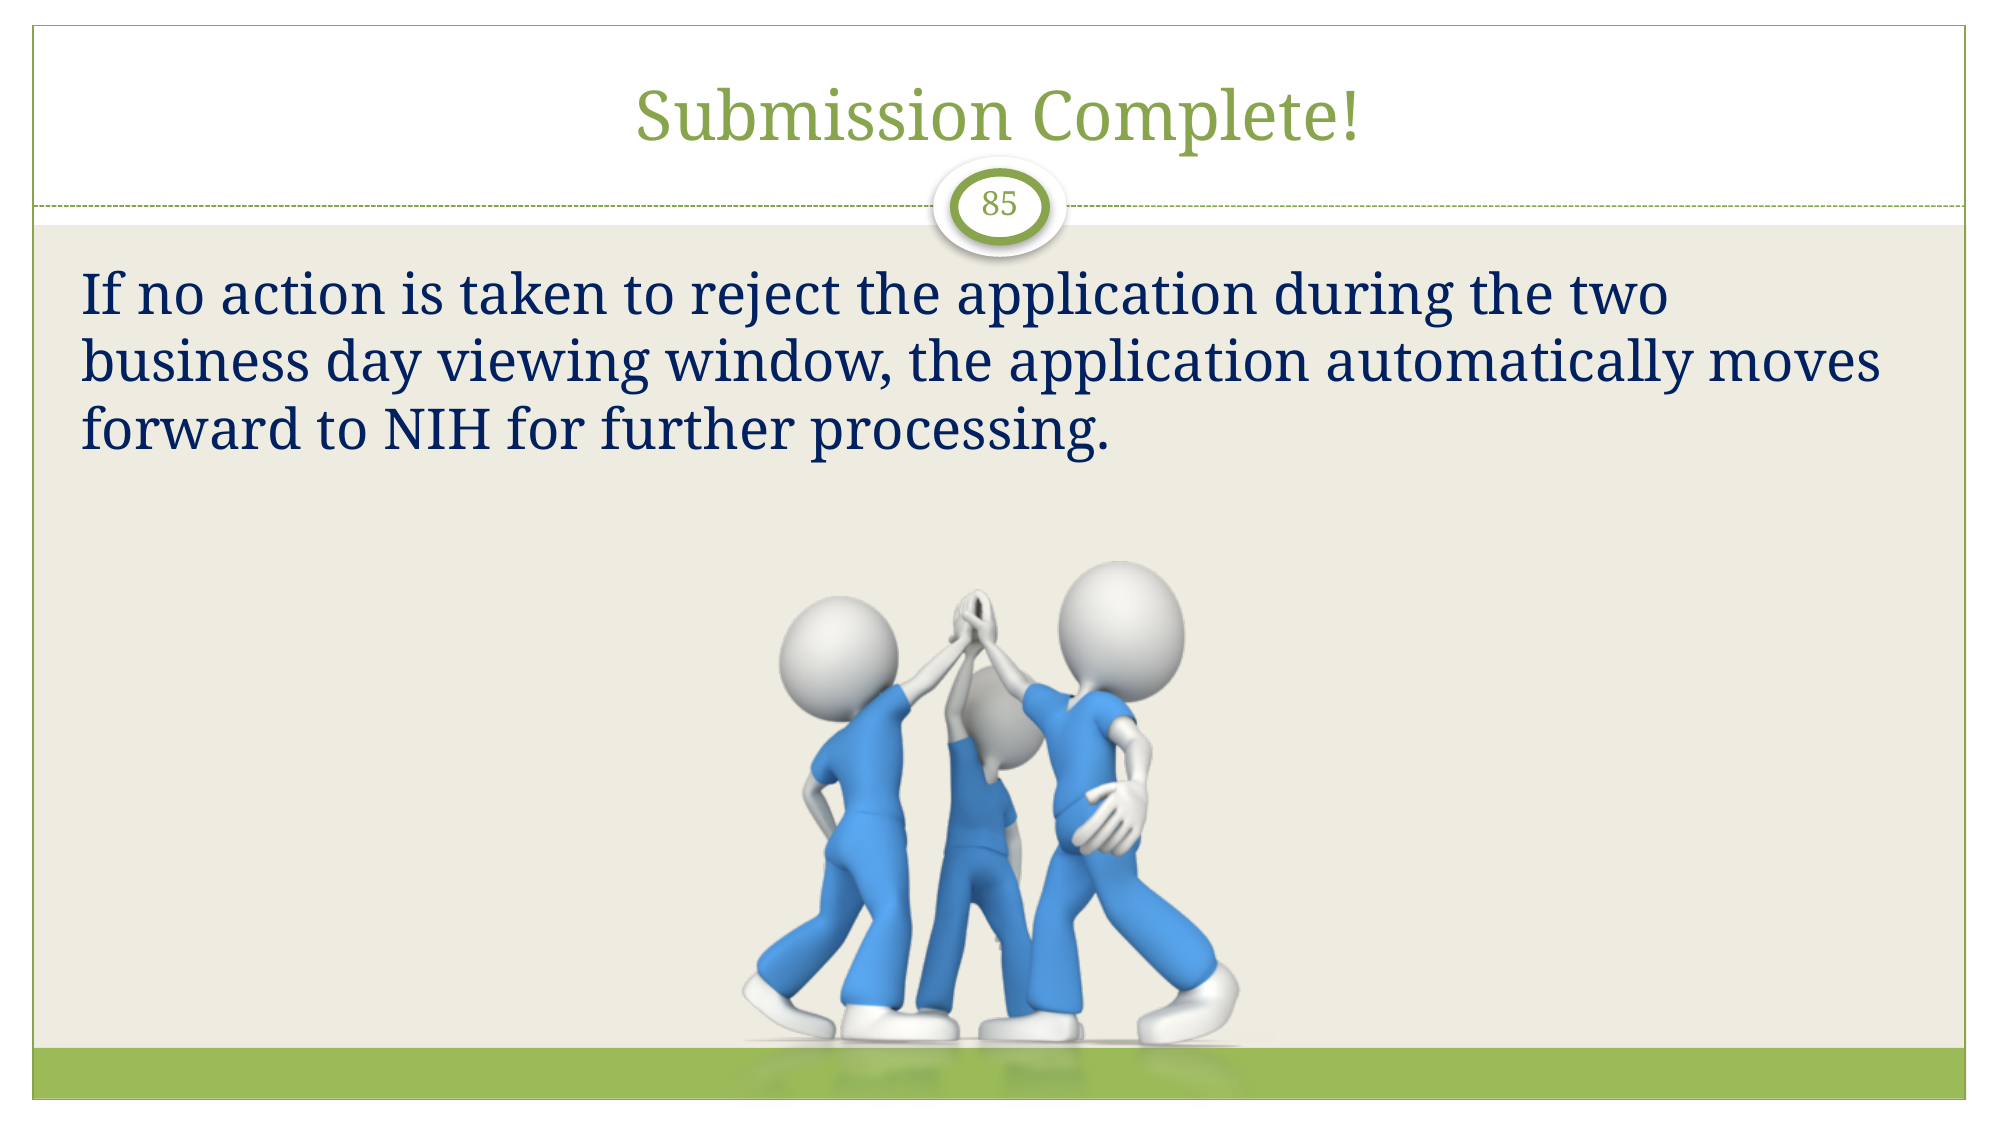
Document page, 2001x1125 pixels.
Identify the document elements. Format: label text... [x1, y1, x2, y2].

picture [718, 549, 1276, 1107]
list If no action is taken to reject the application during the two business day viewing window, the application automatically moves forward to NIH for further processing. [65, 250, 1927, 1001]
slide_number 85 [950, 168, 1050, 241]
title Submission Complete! [65, 37, 1933, 162]
